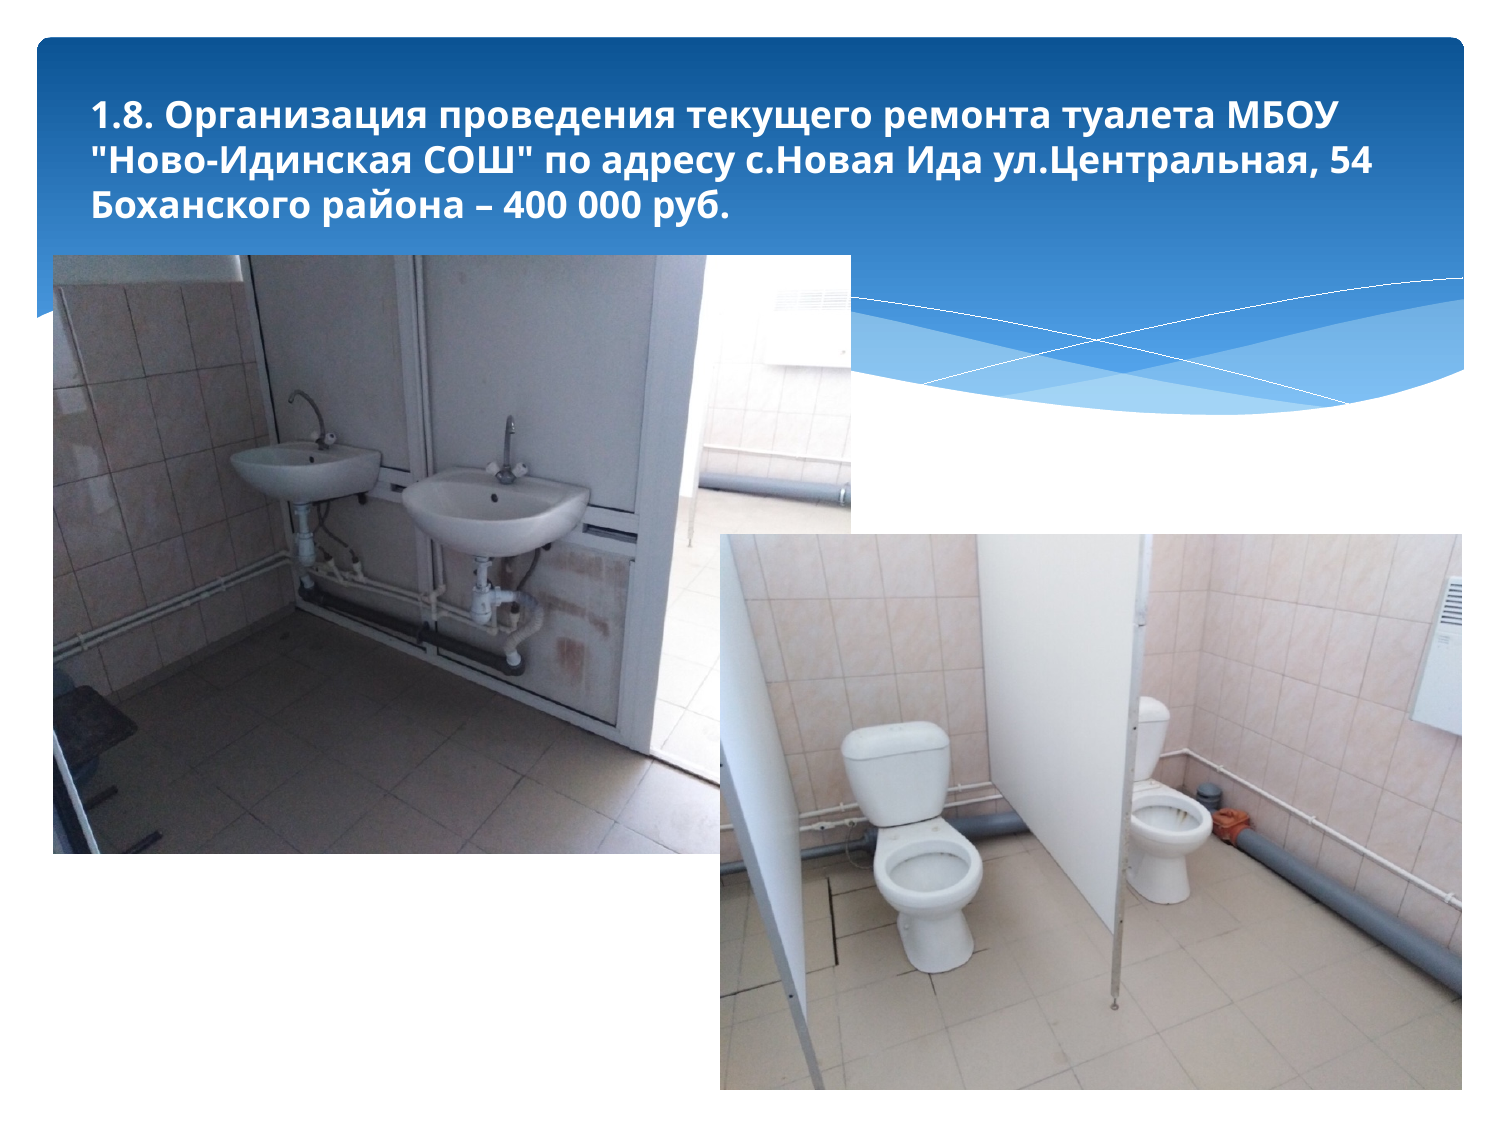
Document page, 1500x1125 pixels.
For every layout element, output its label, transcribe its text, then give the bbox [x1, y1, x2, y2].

title 1.8. Организация проведения текущего ремонта туалета МБОУ "Ново-Идинская СОШ" по адресу с.Новая Ида ул.Центральная, 54 Боханского района – 400 000 руб. [75, 55, 1425, 261]
picture [52, 255, 1462, 1091]
